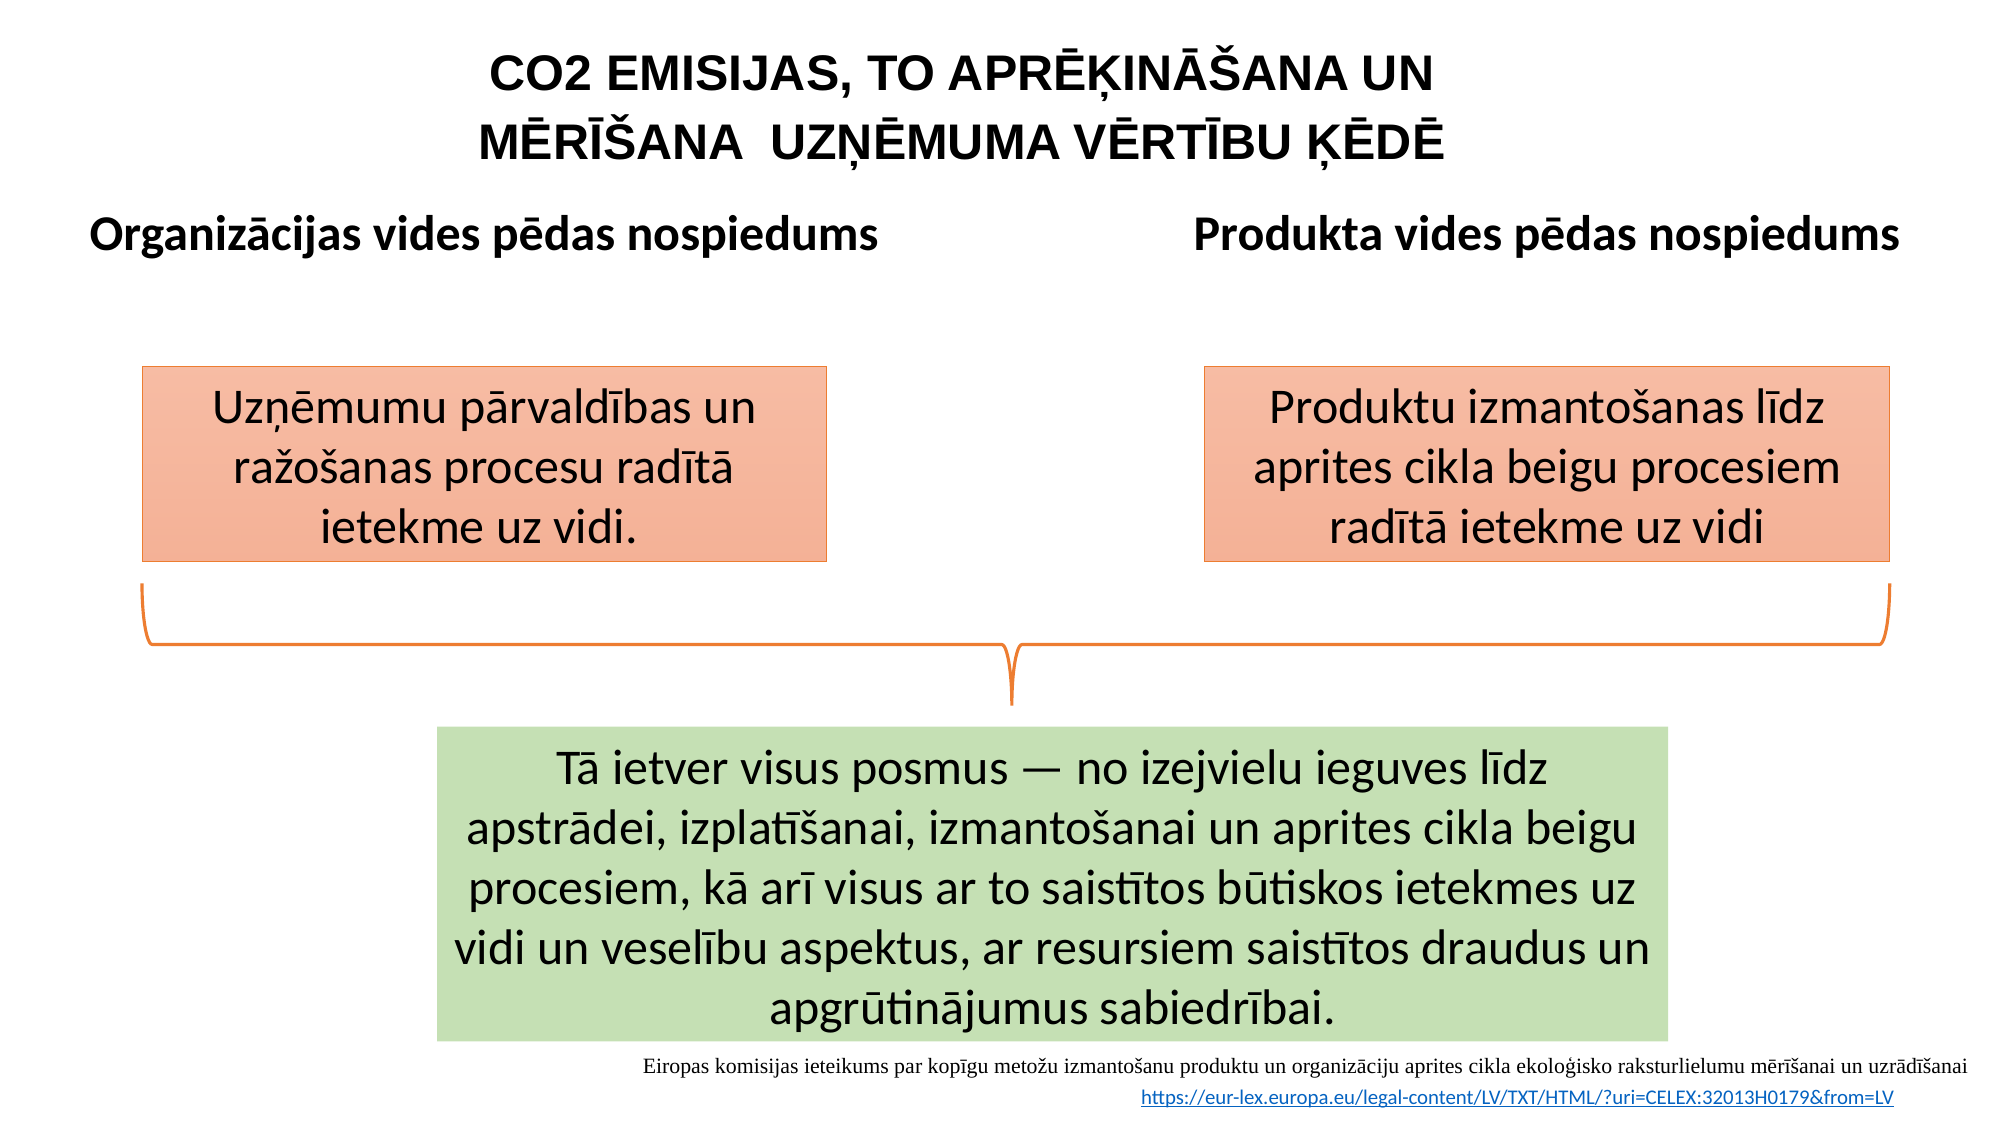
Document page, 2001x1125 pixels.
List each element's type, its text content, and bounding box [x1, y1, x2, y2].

text_box Produktu izmantošanas līdz aprites cikla beigu procesiem radītā ietekme uz vidi [1204, 366, 1890, 562]
text_box Eiropas komisijas ieteikums par kopīgu metožu izmantošanu produktu un organizāciju aprites cikla ekoloģisko raksturlielumu mērīšanai un uzrādīšanai [628, 1044, 2000, 1086]
text_box CO2 EMISIJAS, TO APRĒĶINĀŠANA UN MĒRĪŠANA UZŅĒMUMA VĒRTĪBU ĶĒDĒ [389, 24, 1535, 177]
text_box Uzņēmumu pārvaldības un ražošanas procesu radītā ietekme uz vidi. [142, 366, 827, 562]
text_box Tā ietver visus posmus — no izejvielu ieguves līdz apstrādei, izplatīšanai, izmantošanai un aprites cikla beigu procesiem, kā arī visus ar to saistītos būtiskos ietekmes uz vidi un veselību aspektus, ar resursiem saistītos draudus un apgrūtinājumus sabiedrībai. [437, 726, 1669, 1042]
text_box https://eur-lex.europa.eu/legal-content/LV/TXT/HTML/?uri=CELEX:32013H0179&from=LV [1126, 1086, 2000, 1125]
text_box [140, 583, 1892, 706]
text_box Organizācijas vides pēdas nospiedums [74, 192, 895, 268]
text_box Produkta vides pēdas nospiedums [1178, 192, 1916, 268]
